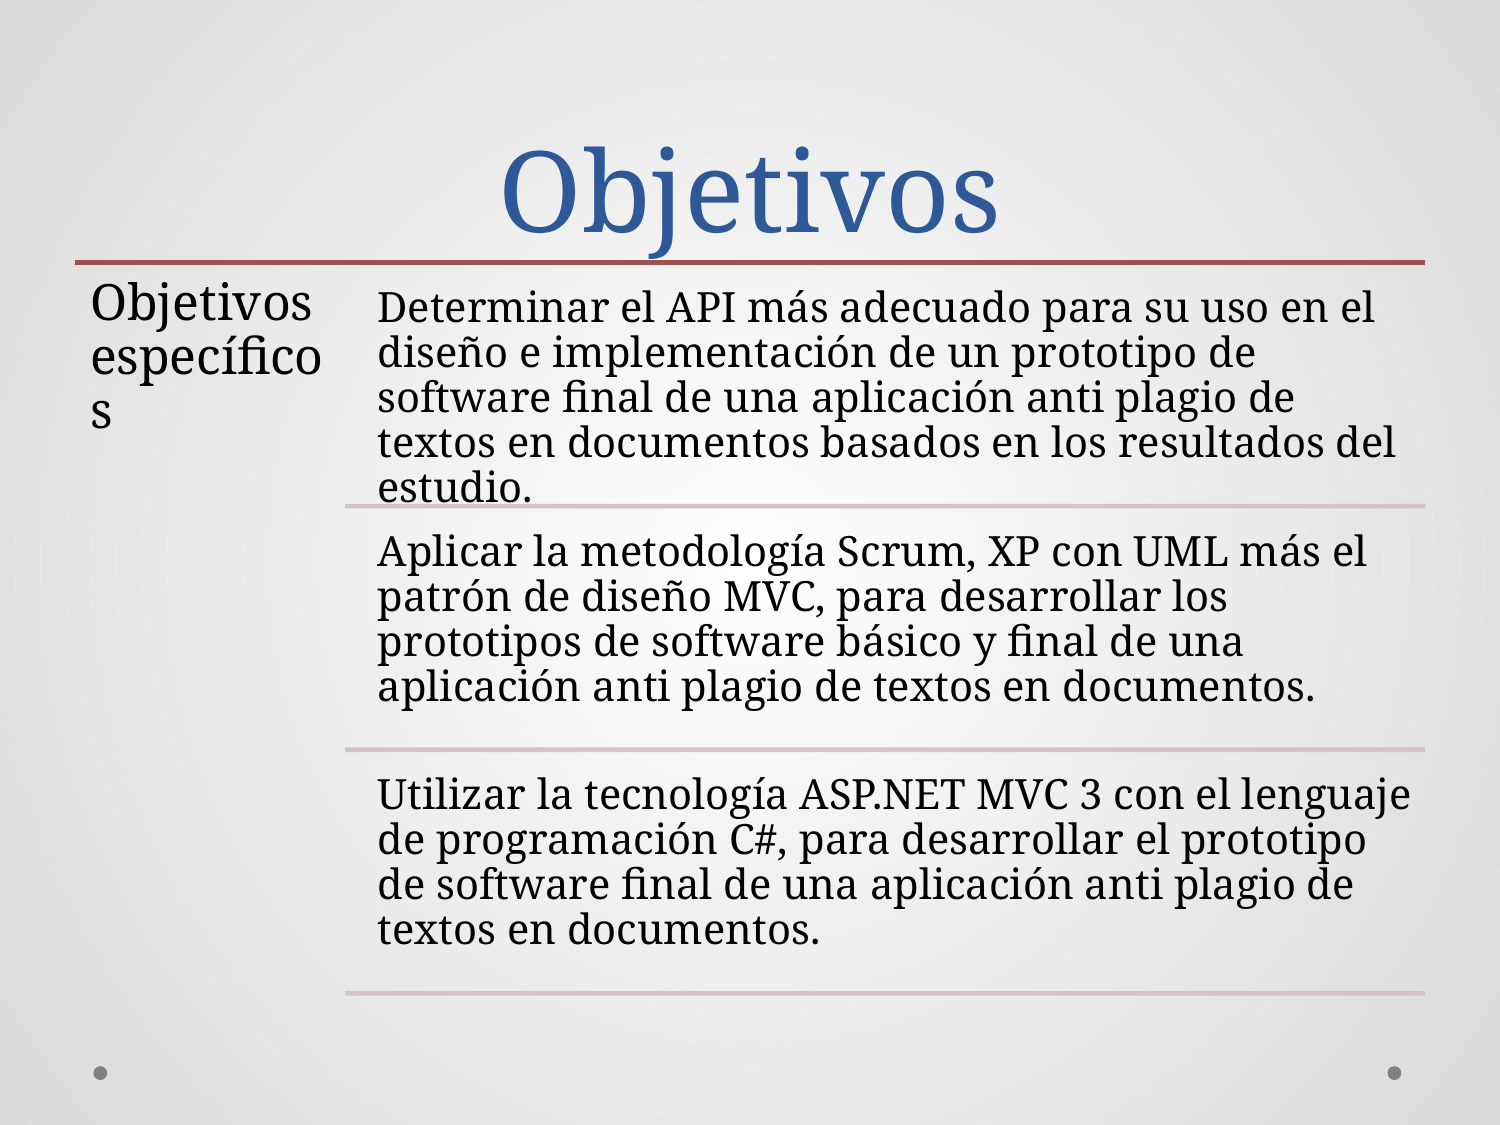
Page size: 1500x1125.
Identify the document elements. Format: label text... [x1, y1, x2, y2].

title Objetivos [75, 0, 1425, 260]
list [74, 262, 1426, 1006]
